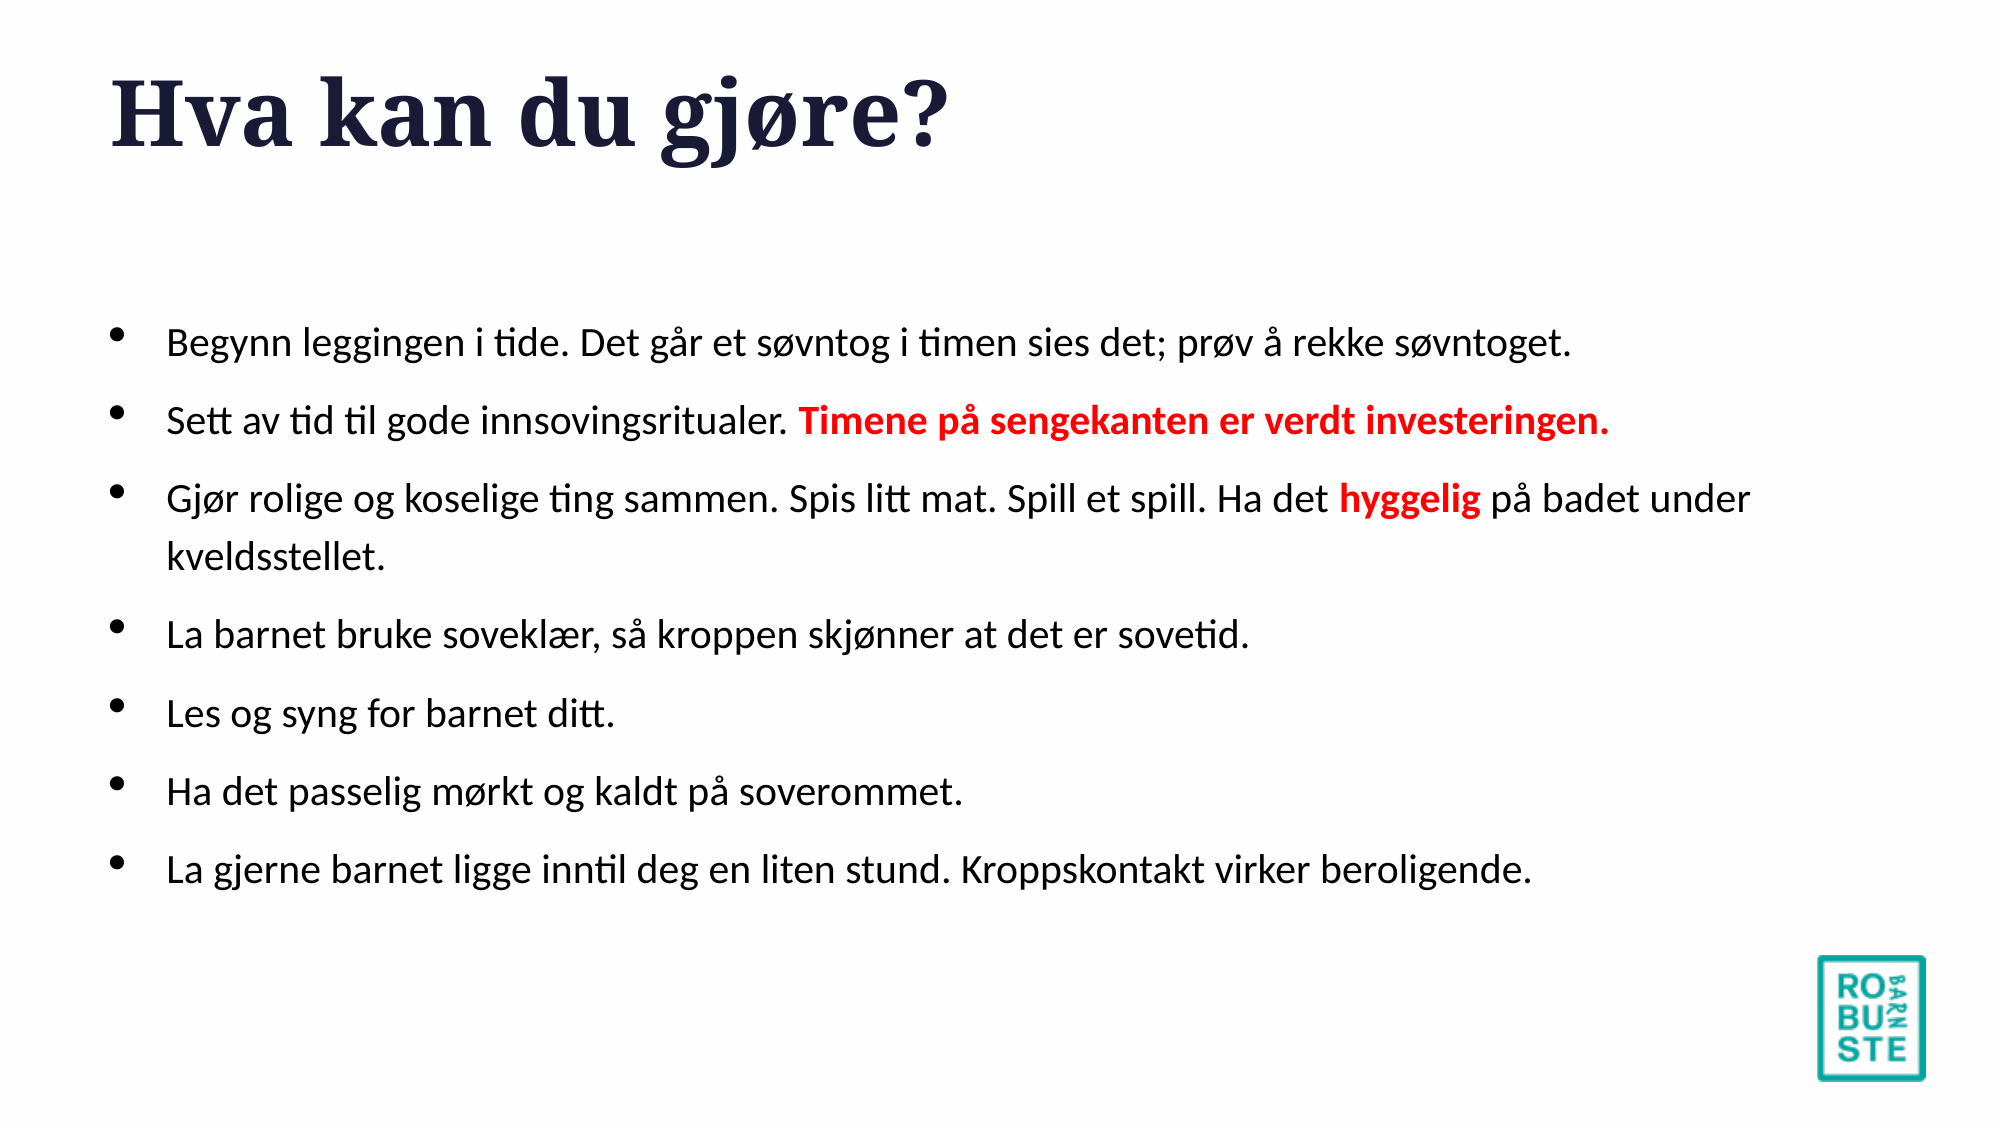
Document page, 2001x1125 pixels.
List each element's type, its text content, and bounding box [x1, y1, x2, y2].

picture [1817, 955, 1926, 1082]
title Hva kan du gjøre? [95, 59, 1899, 278]
list Begynn leggingen i tide. Det går et søvntog i timen sies det; prøv å rekke søvntoget. Sett av tid til gode innsovingsritualer. Timene på sengekanten er verdt investeringen. Gjør rolige og koselige ting sammen. Spis litt mat. Spill et spill. Ha det hyggelig på badet under kveldsstellet. La barnet bruke soveklær, så kroppen skjønner at det er sovetid. Les og syng for barnet ditt. Ha det passelig mørkt og kaldt på soverommet. La gjerne barnet ligge inntil deg en liten stund. Kroppskontakt virker beroligende. [95, 299, 1899, 940]
